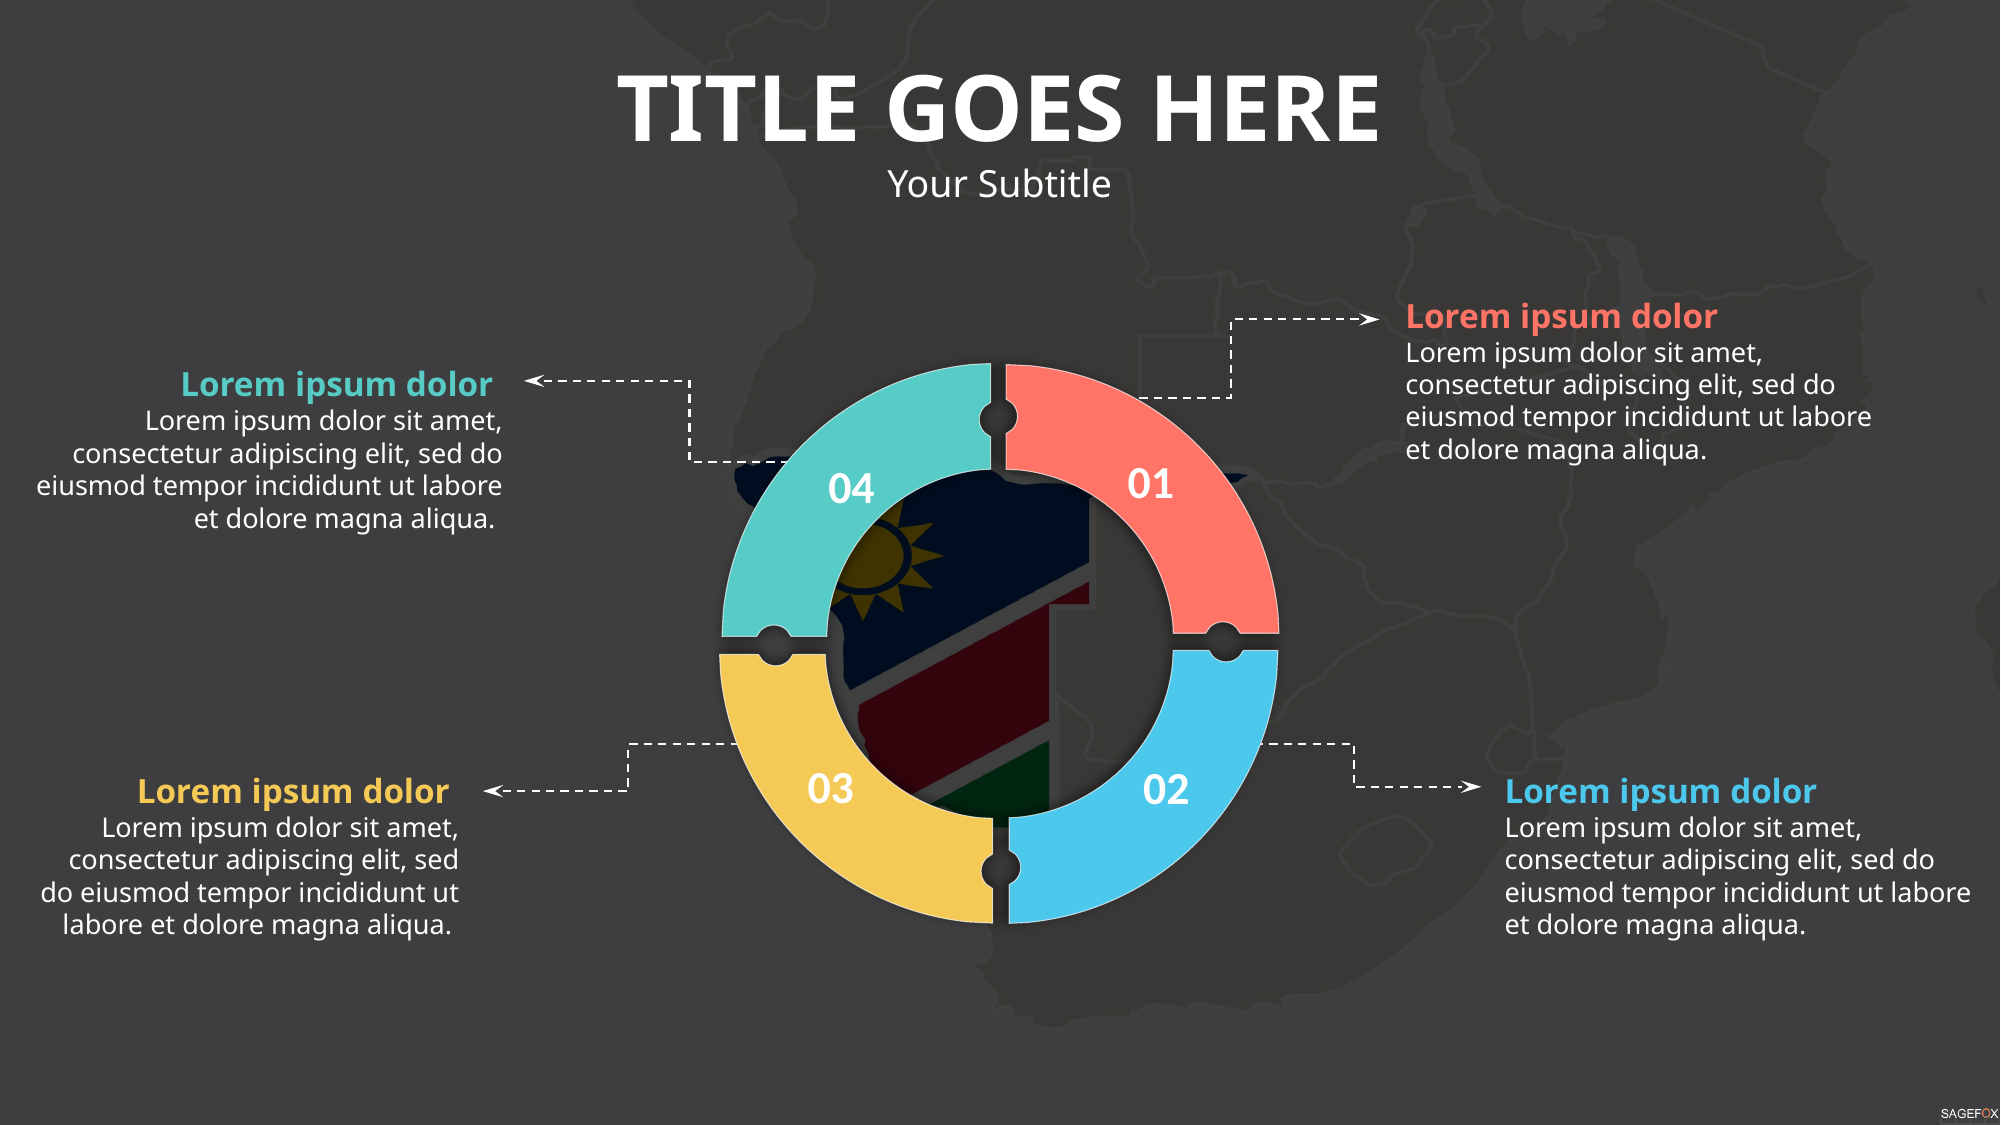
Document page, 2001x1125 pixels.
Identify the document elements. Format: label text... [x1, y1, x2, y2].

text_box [1009, 650, 1278, 924]
text_box TITLE GOES HERE Your Subtitle [548, 42, 1452, 212]
text_box Lorem ipsum dolor Lorem ipsum dolor sit amet, consectetur adipiscing elit, sed do eiusmod tempor incididunt ut labore et dolore magna aliqua. [23, 765, 469, 946]
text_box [719, 654, 993, 924]
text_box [1006, 364, 1279, 634]
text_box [1278, 743, 1482, 787]
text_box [482, 744, 719, 792]
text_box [721, 363, 991, 637]
picture [0, 0, 2001, 1125]
text_box Lorem ipsum dolor Lorem ipsum dolor sit amet, consectetur adipiscing elit, sed do eiusmod tempor incididunt ut labore et dolore magna aliqua. [1494, 765, 1988, 946]
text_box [1081, 319, 1380, 398]
text_box Lorem ipsum dolor Lorem ipsum dolor sit amet, consectetur adipiscing elit, sed do eiusmod tempor incididunt ut labore et dolore magna aliqua. [1395, 289, 1889, 470]
text_box Lorem ipsum dolor Lorem ipsum dolor sit amet, consectetur adipiscing elit, sed do eiusmod tempor incididunt ut labore et dolore magna aliqua. [15, 358, 513, 539]
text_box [523, 380, 721, 463]
